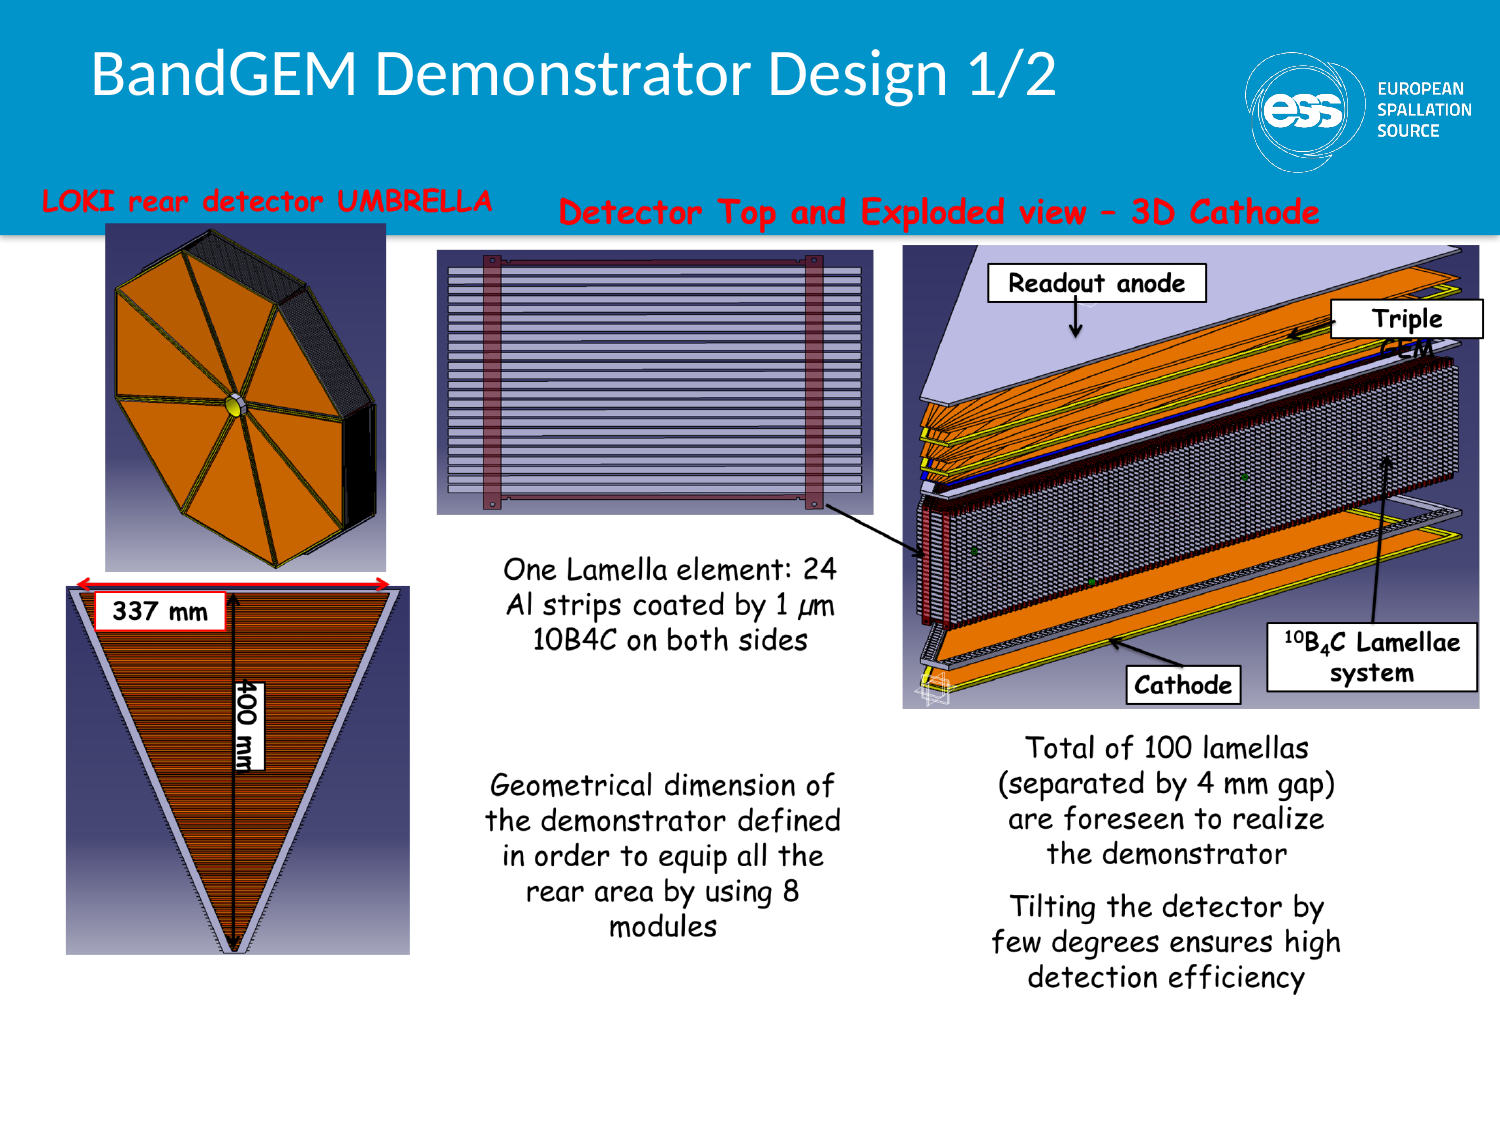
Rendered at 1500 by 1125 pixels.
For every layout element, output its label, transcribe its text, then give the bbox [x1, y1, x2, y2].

picture [1436, 104, 1444, 115]
picture [1432, 125, 1438, 136]
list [17, 174, 1487, 1012]
picture [1454, 83, 1458, 94]
picture [1443, 86, 1450, 93]
title BandGEM Demonstrator Design 1/2 [75, 0, 1425, 172]
